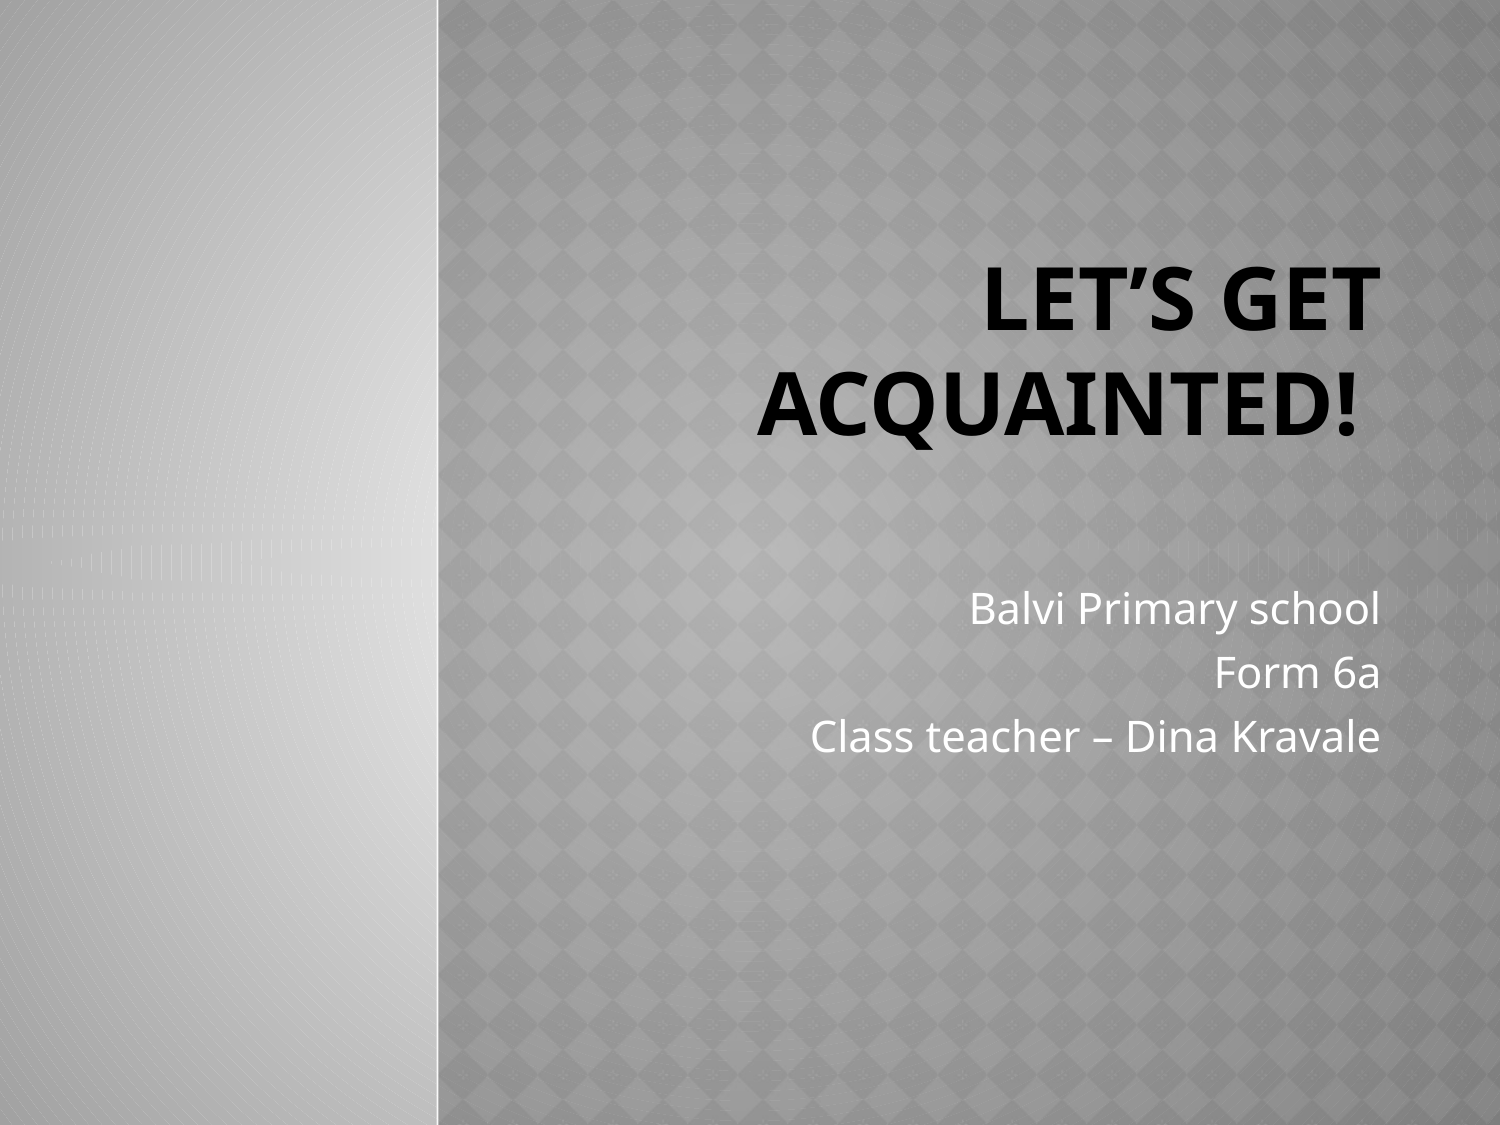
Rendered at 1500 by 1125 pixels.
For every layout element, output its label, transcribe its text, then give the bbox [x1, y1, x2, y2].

title Let’s get acquainted! [552, 87, 1390, 558]
subtitle Balvi Primary school Form 6a Class teacher – Dina Kravale [550, 580, 1390, 762]
